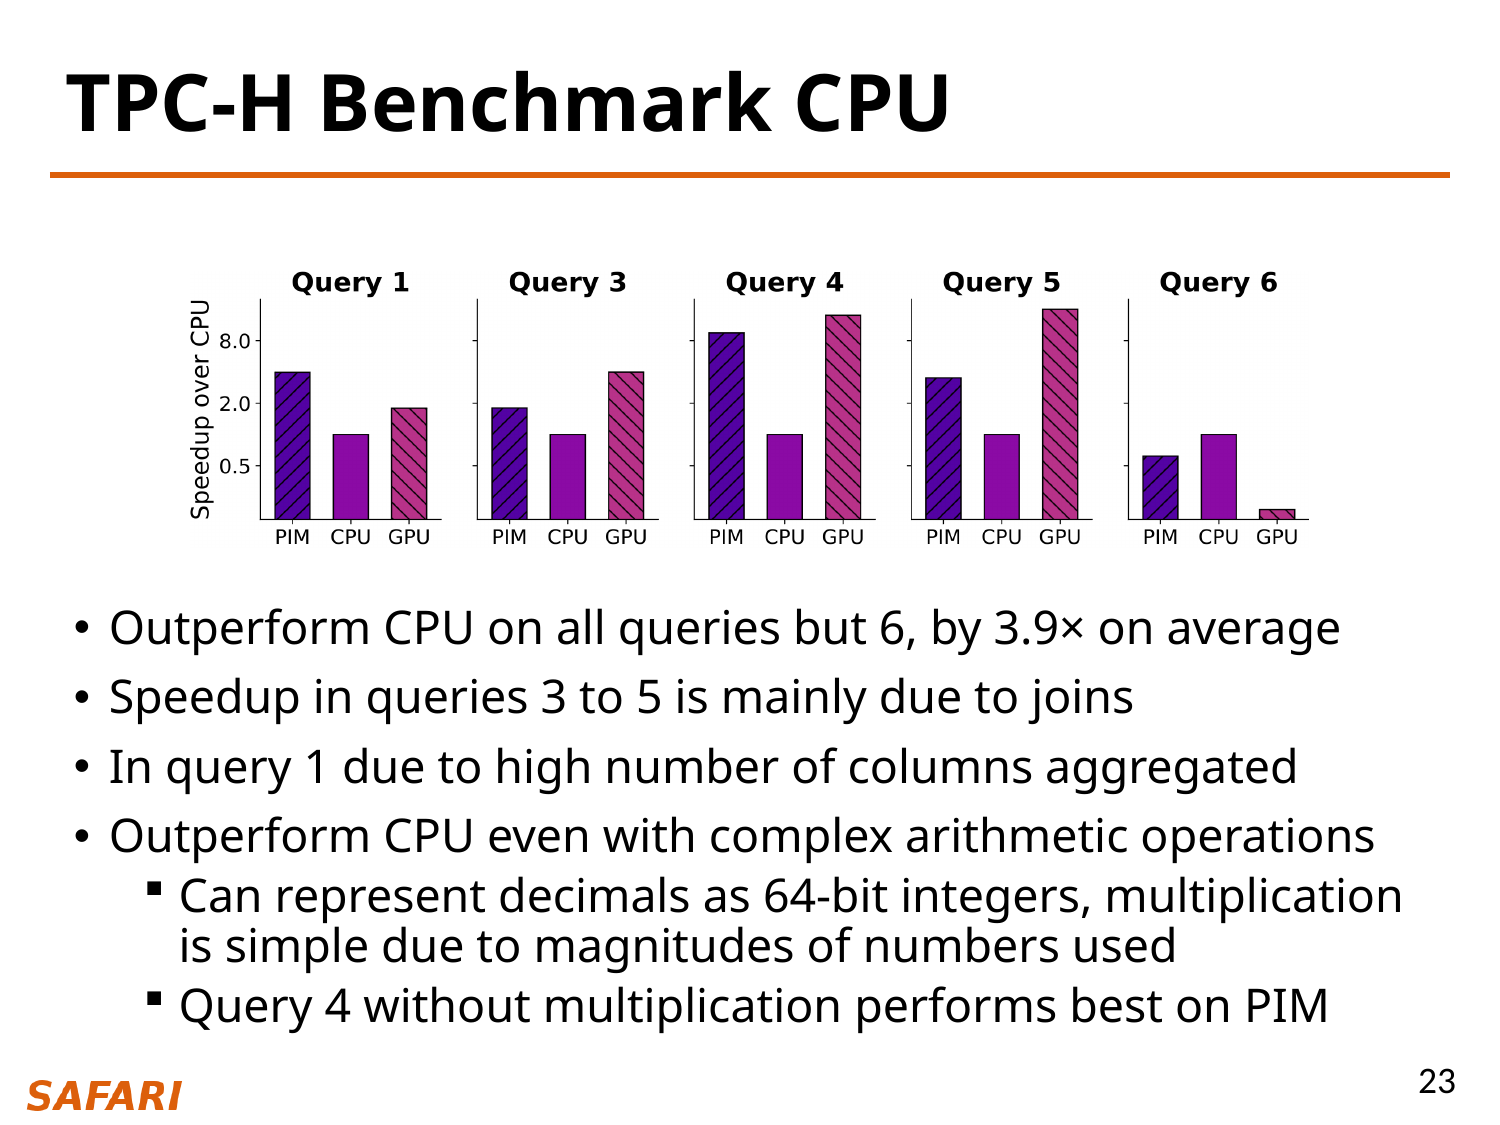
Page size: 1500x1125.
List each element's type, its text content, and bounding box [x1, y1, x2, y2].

picture [25, 1072, 187, 1120]
title TPC-H Benchmark CPU [50, 12, 1450, 200]
text_box 23 [1403, 1048, 1483, 1109]
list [190, 271, 1309, 548]
text_box Outperform CPU on all queries but 6, by 3.9× on average Speedup in queries 3 to 5 is mainly due to joins In query 1 due to high number of columns aggregated Outperform CPU even with complex arithmetic operations Can represent decimals as 64-bit integers, multiplication is simple due to magnitudes of numbers used Query 4 without multiplication performs best on PIM [58, 596, 1430, 1056]
